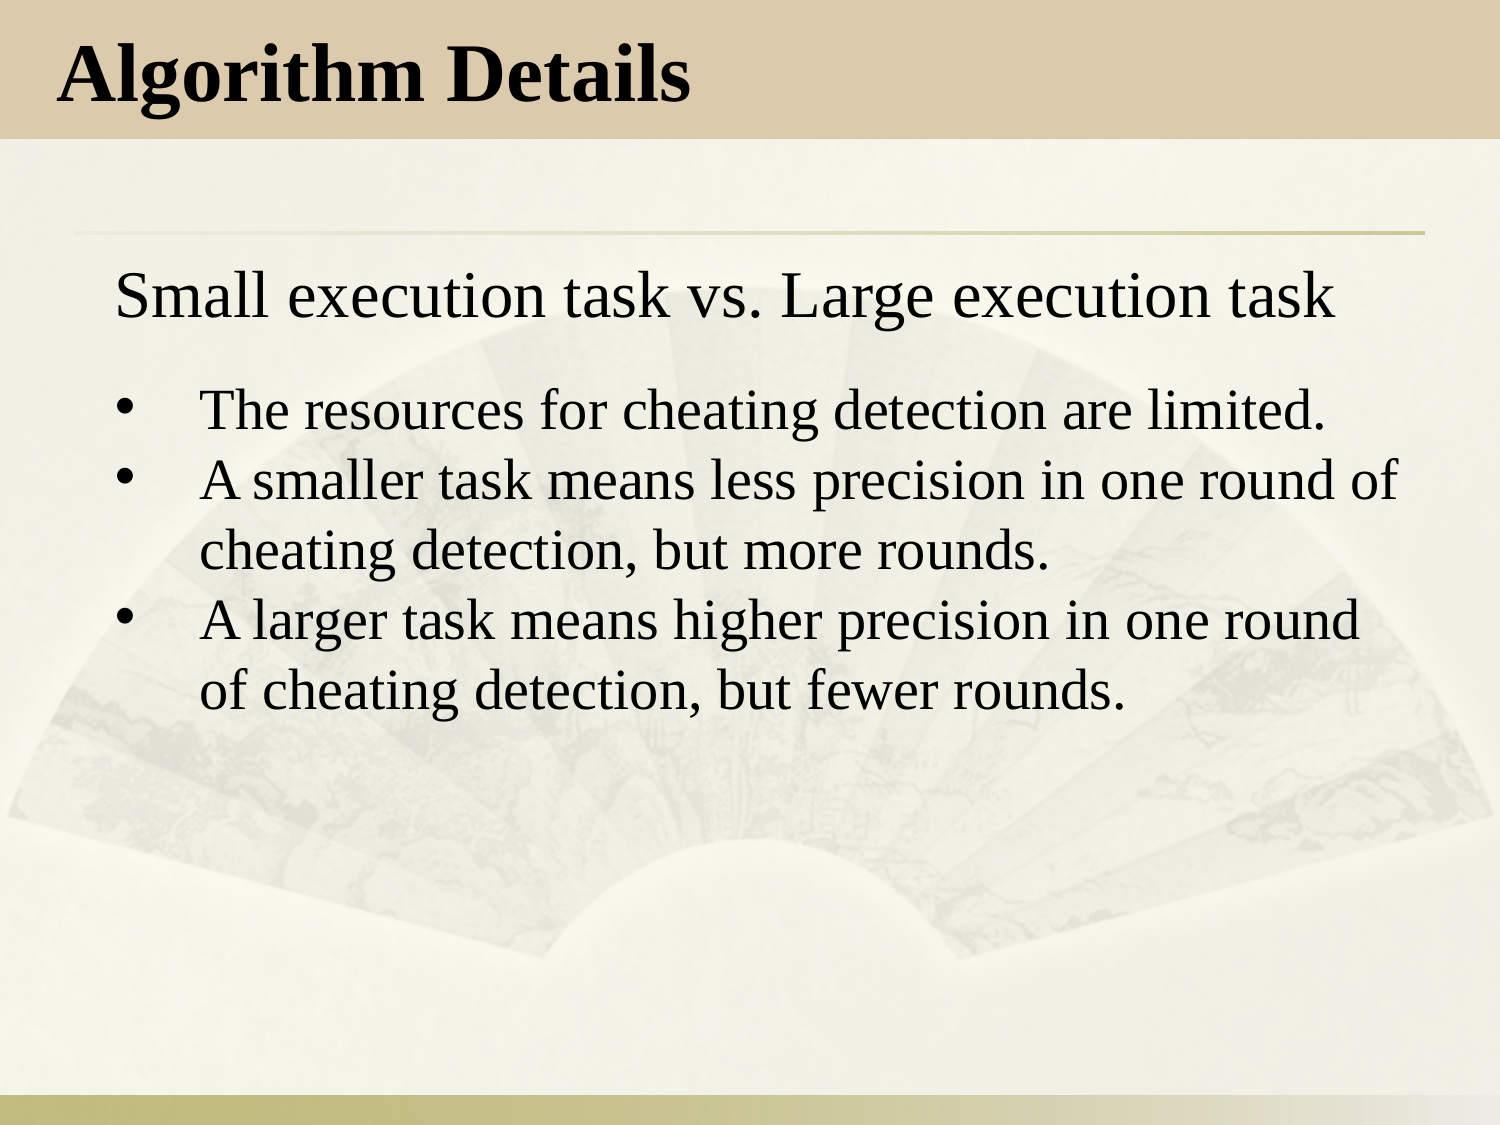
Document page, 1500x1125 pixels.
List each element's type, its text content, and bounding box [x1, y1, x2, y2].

text_box Small execution task vs. Large execution task The resources for cheating detection are limited. A smaller task means less precision in one round of cheating detection, but more rounds. A larger task means higher precision in one round of cheating detection, but fewer rounds. [100, 243, 1436, 729]
text_box Algorithm Details [0, 0, 1500, 139]
